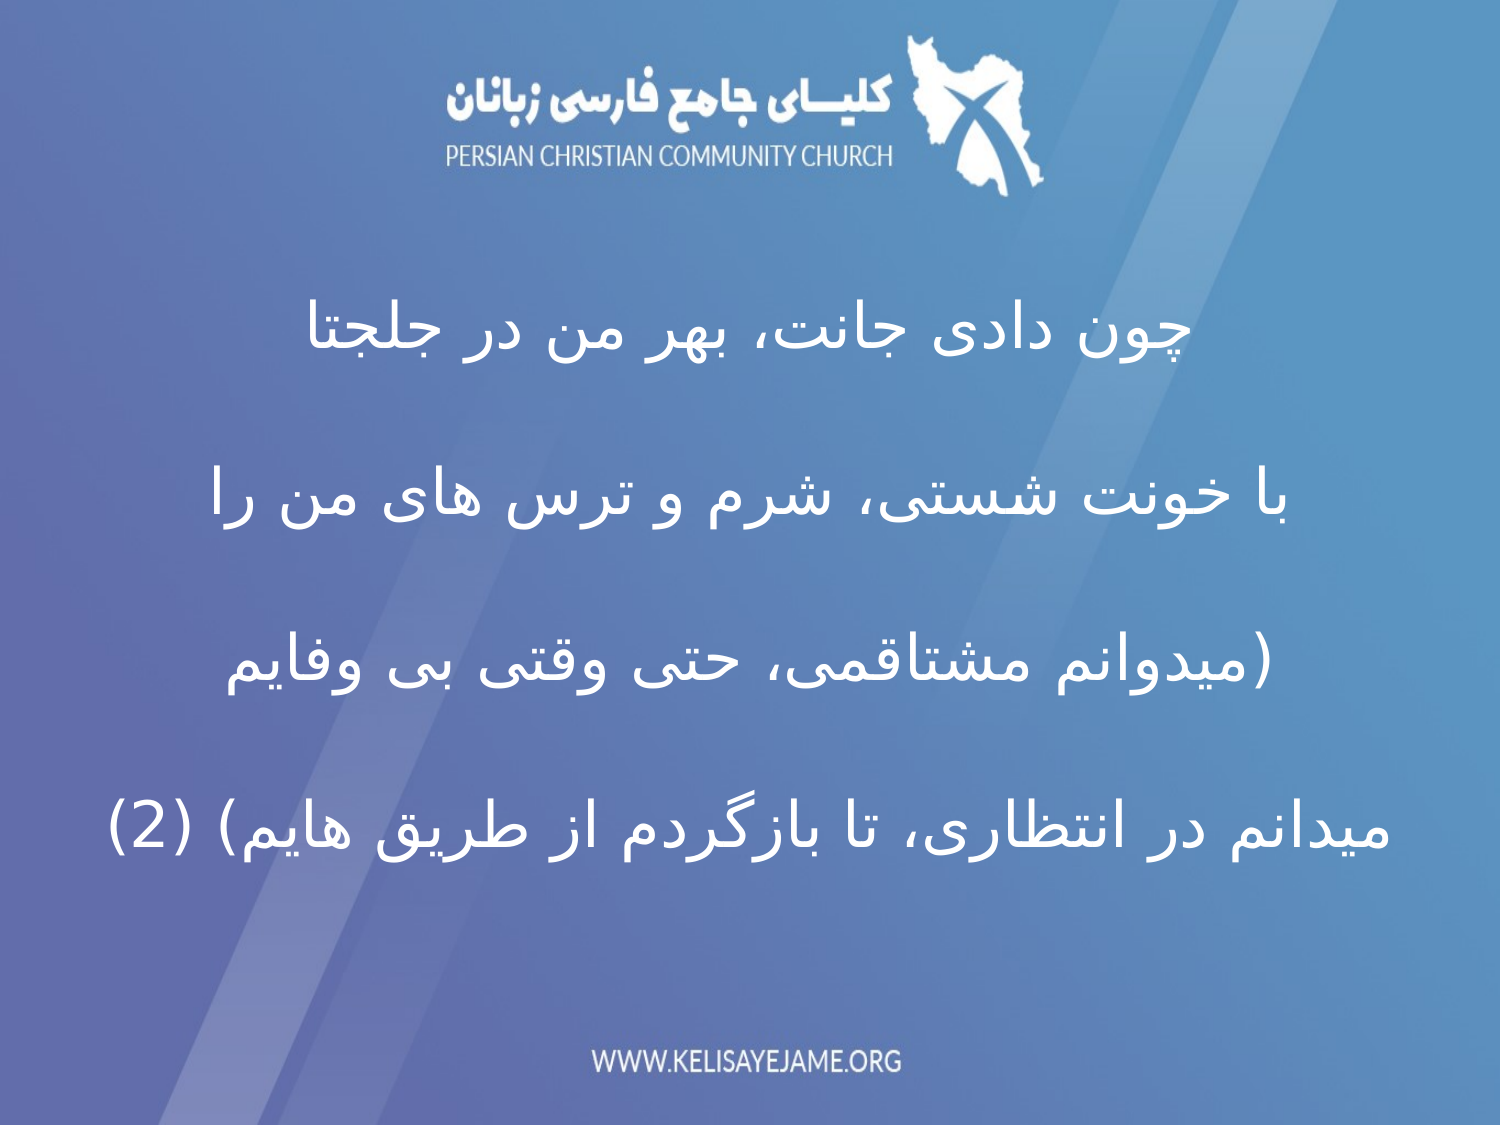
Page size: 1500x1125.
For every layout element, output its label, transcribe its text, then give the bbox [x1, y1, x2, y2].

picture [0, 0, 1500, 1125]
list چون دادی جانت، بهر من در جلجتا با خونت شستی، شرم و ترس های من را (میدوانم مشتاقمی، حتی وقتی بی وفایم میدانم در انتظاری، تا بازگردم از طریق هایم) (2) [75, 200, 1425, 1005]
